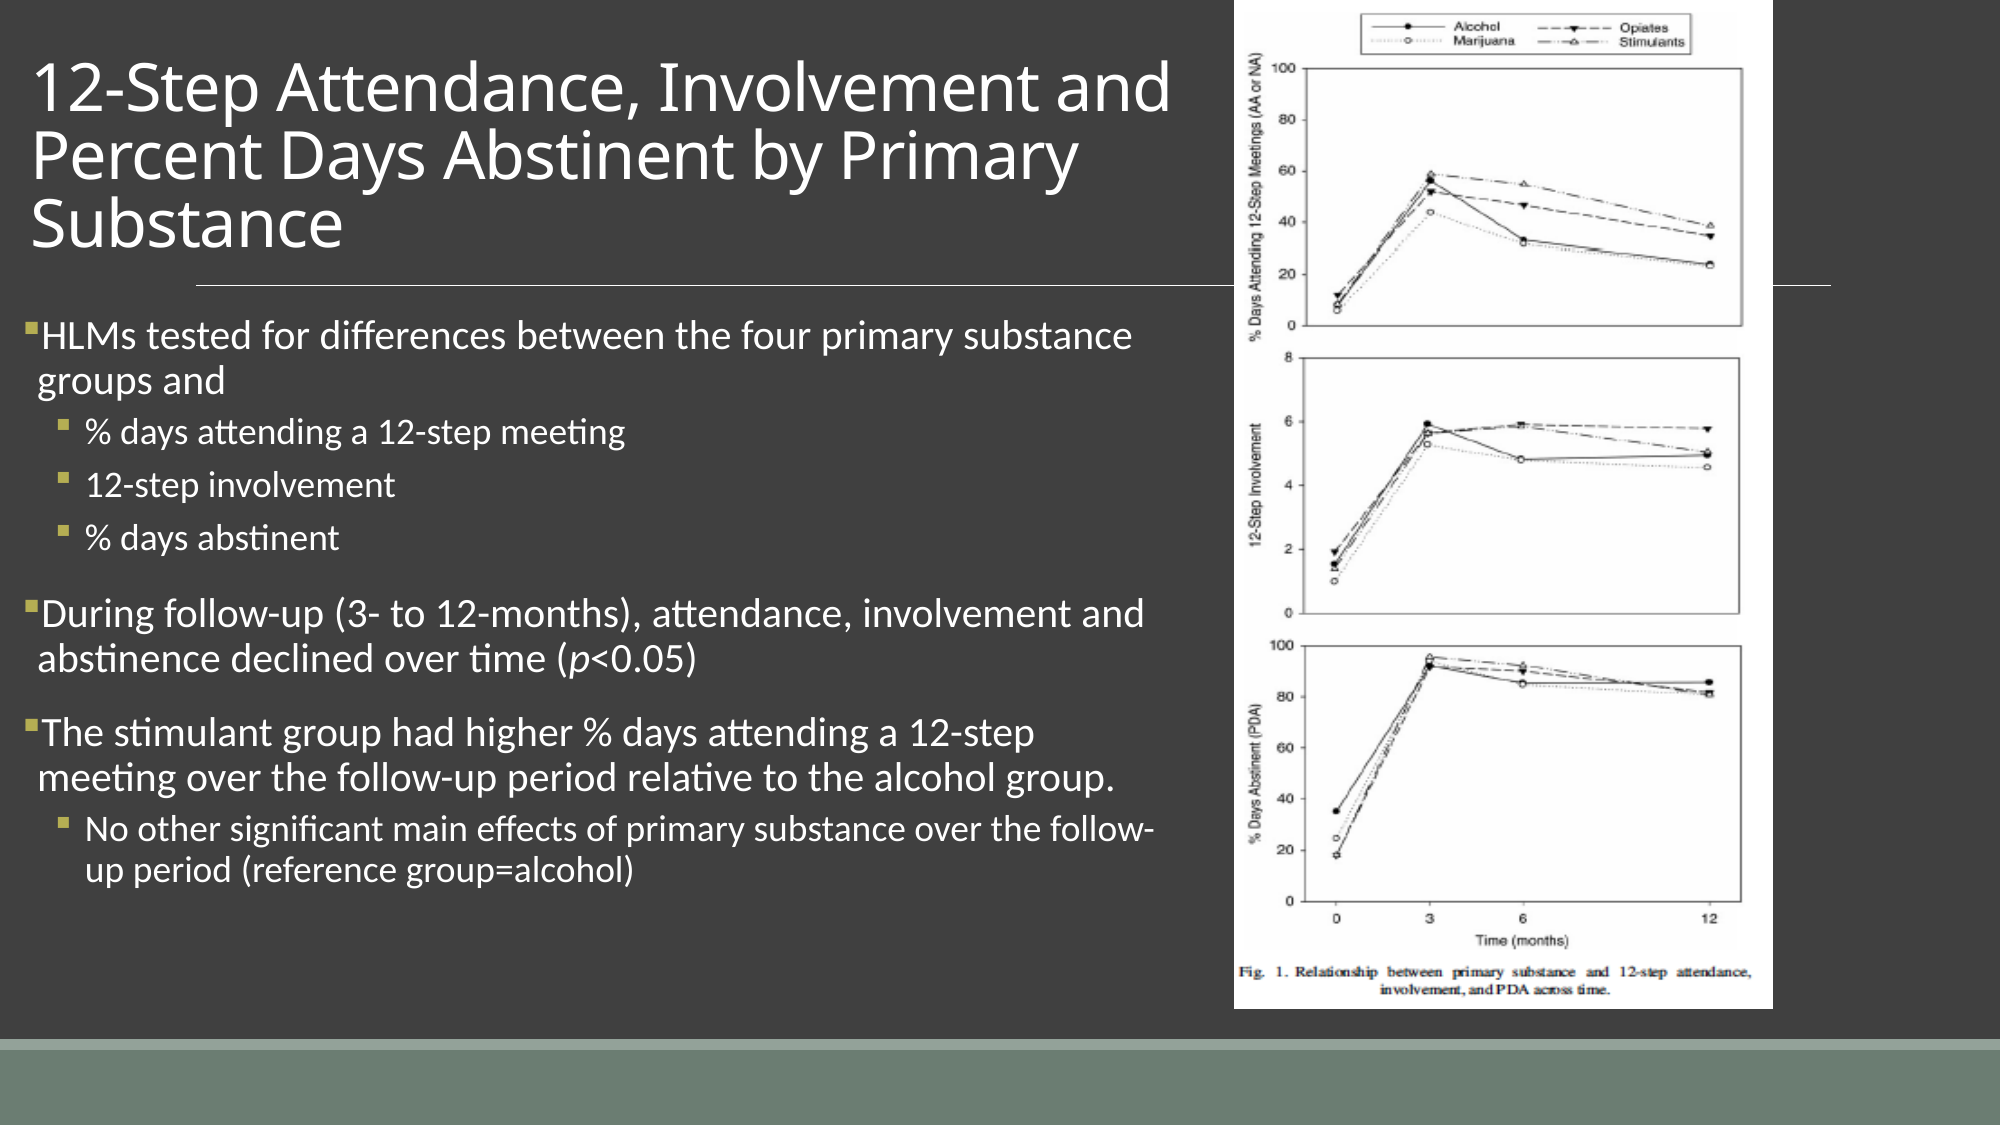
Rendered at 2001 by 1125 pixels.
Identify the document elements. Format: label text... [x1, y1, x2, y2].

title 12-Step Attendance, Involvement and Percent Days Abstinent by Primary Substance [15, 30, 804, 269]
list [806, 0, 2000, 1009]
list HLMs tested for differences between the four primary substance groups and % days attending a 12-step meeting 12-step involvement % days abstinent During follow-up (3- to 12-months), attendance, involvement and abstinence declined over time (p<0.05) The stimulant group had higher % days attending a 12-step meeting over the follow-up period relative to the alcohol group. No other significant main effects of primary substance over the follow-up period (reference group=alcohol) [22, 306, 804, 966]
